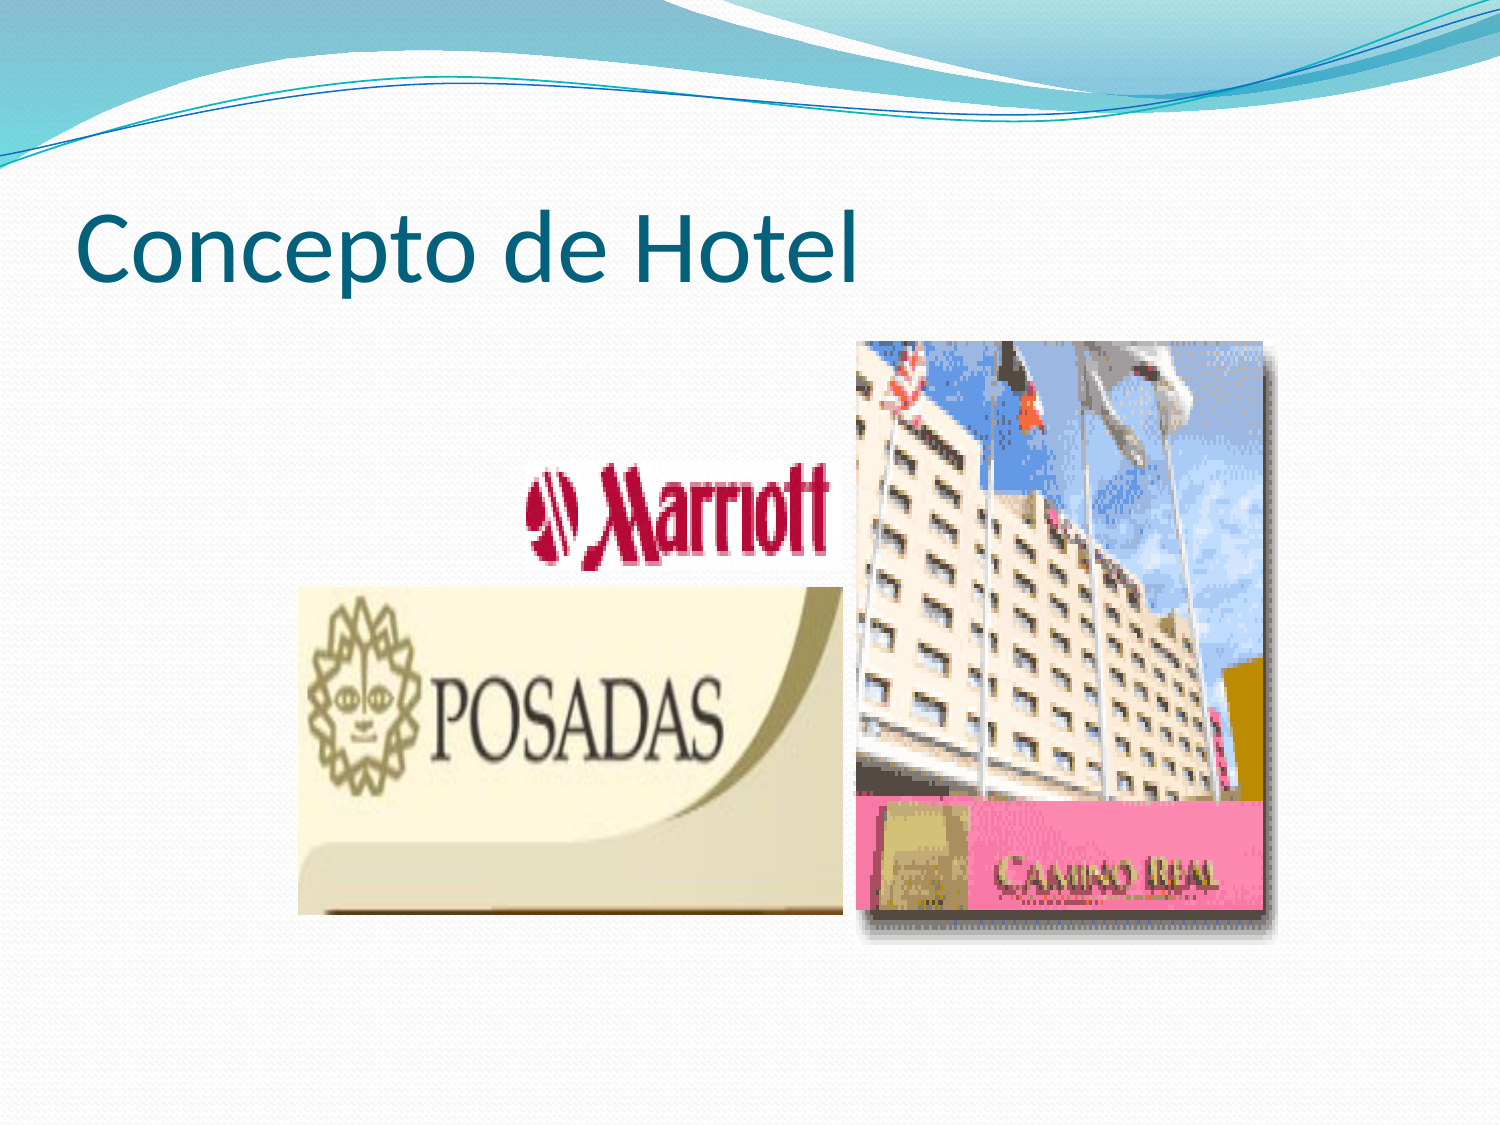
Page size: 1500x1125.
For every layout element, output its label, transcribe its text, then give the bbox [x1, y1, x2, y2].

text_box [297, 317, 1278, 950]
title Concepto de Hotel [75, 115, 1425, 303]
